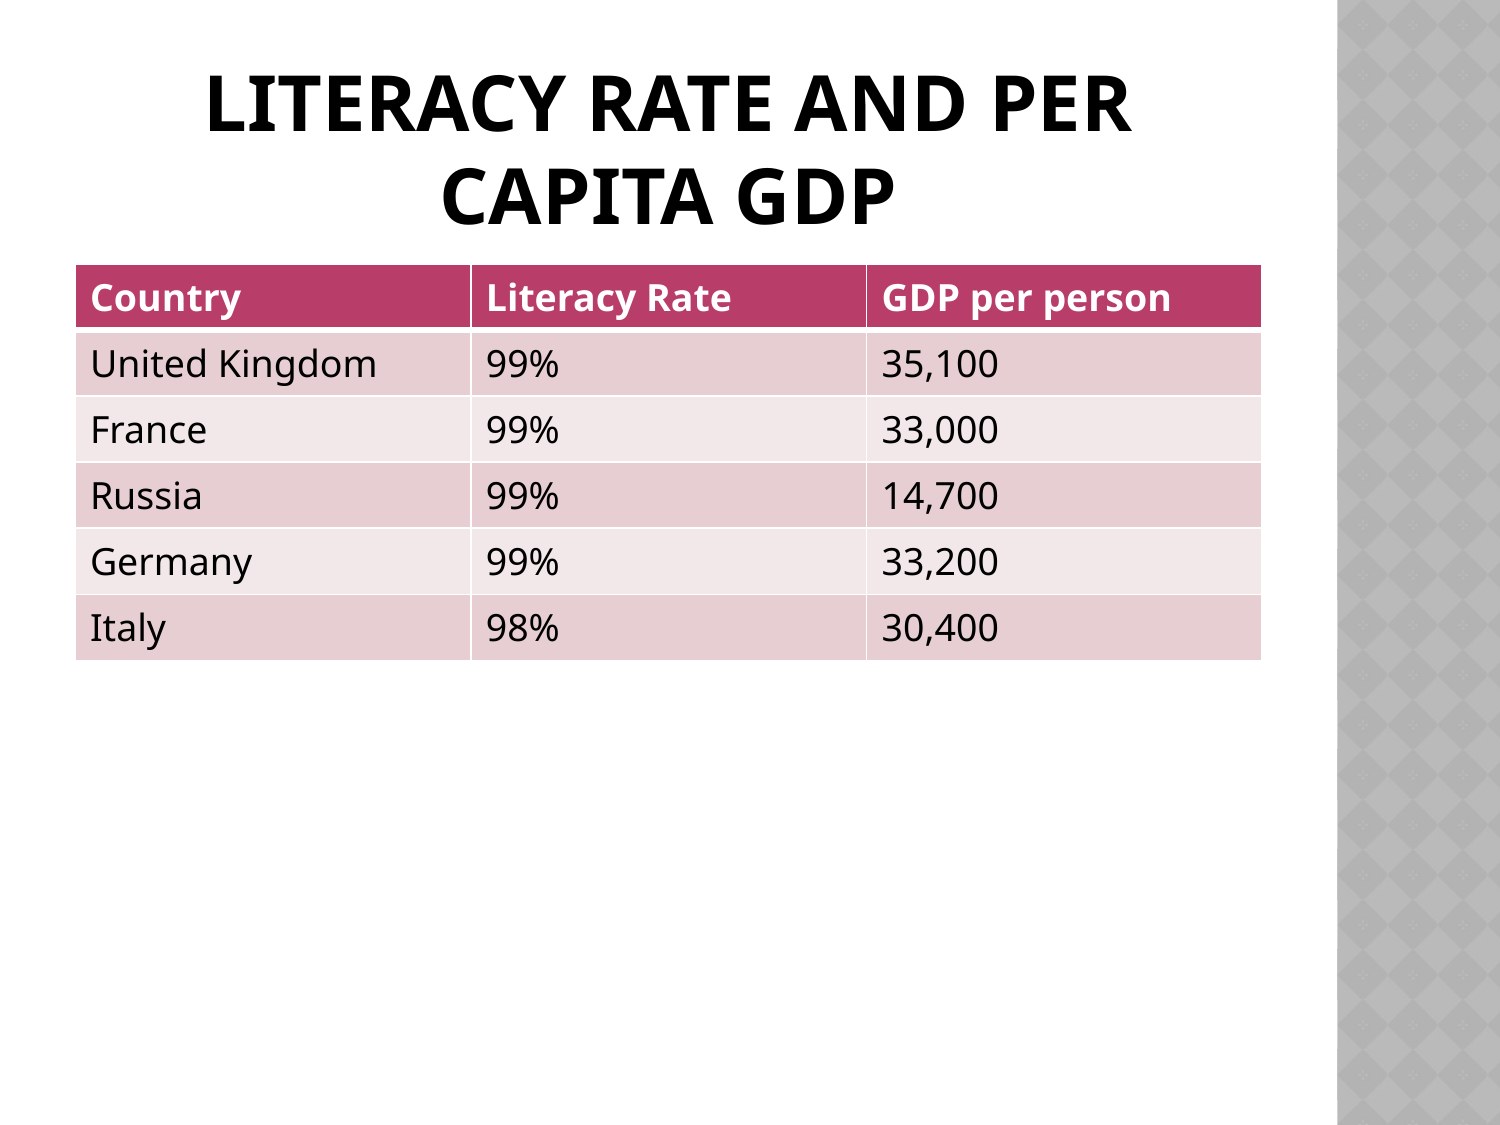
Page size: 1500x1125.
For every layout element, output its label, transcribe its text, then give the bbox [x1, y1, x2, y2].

table_cell Russia [76, 463, 470, 527]
table_cell France [76, 397, 470, 461]
table_cell 33,200 [867, 529, 1261, 594]
table_header Country [76, 265, 470, 327]
table_cell 33,000 [867, 397, 1261, 461]
table_cell 14,700 [867, 463, 1261, 527]
table_cell 30,400 [867, 595, 1261, 660]
table_cell United Kingdom [76, 333, 470, 395]
table_header Literacy Rate [472, 265, 866, 327]
table_cell 99% [472, 463, 866, 527]
table_cell 99% [472, 333, 866, 395]
table_cell Italy [76, 595, 470, 660]
table_header GDP per person [867, 265, 1261, 327]
table_cell 99% [472, 397, 866, 461]
title Literacy rate and per capita GDP [75, 52, 1263, 240]
table_cell 35,100 [867, 333, 1261, 395]
table_cell Germany [76, 529, 470, 594]
table_cell 99% [472, 529, 866, 594]
table_cell 98% [472, 595, 866, 660]
